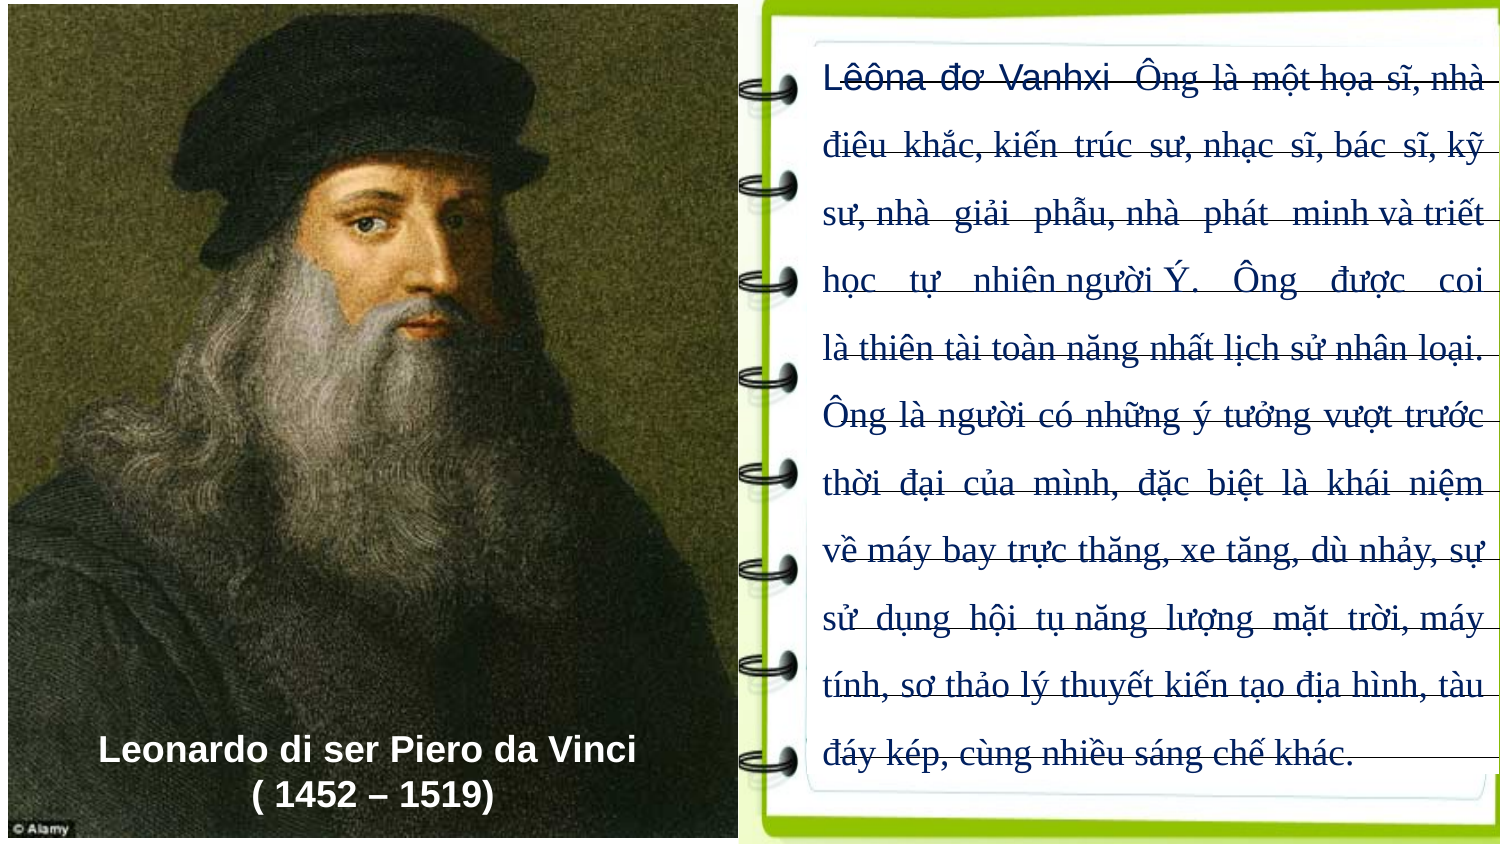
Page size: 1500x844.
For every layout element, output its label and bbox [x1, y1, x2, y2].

picture [7, 0, 1500, 844]
text_box [807, 46, 1500, 774]
